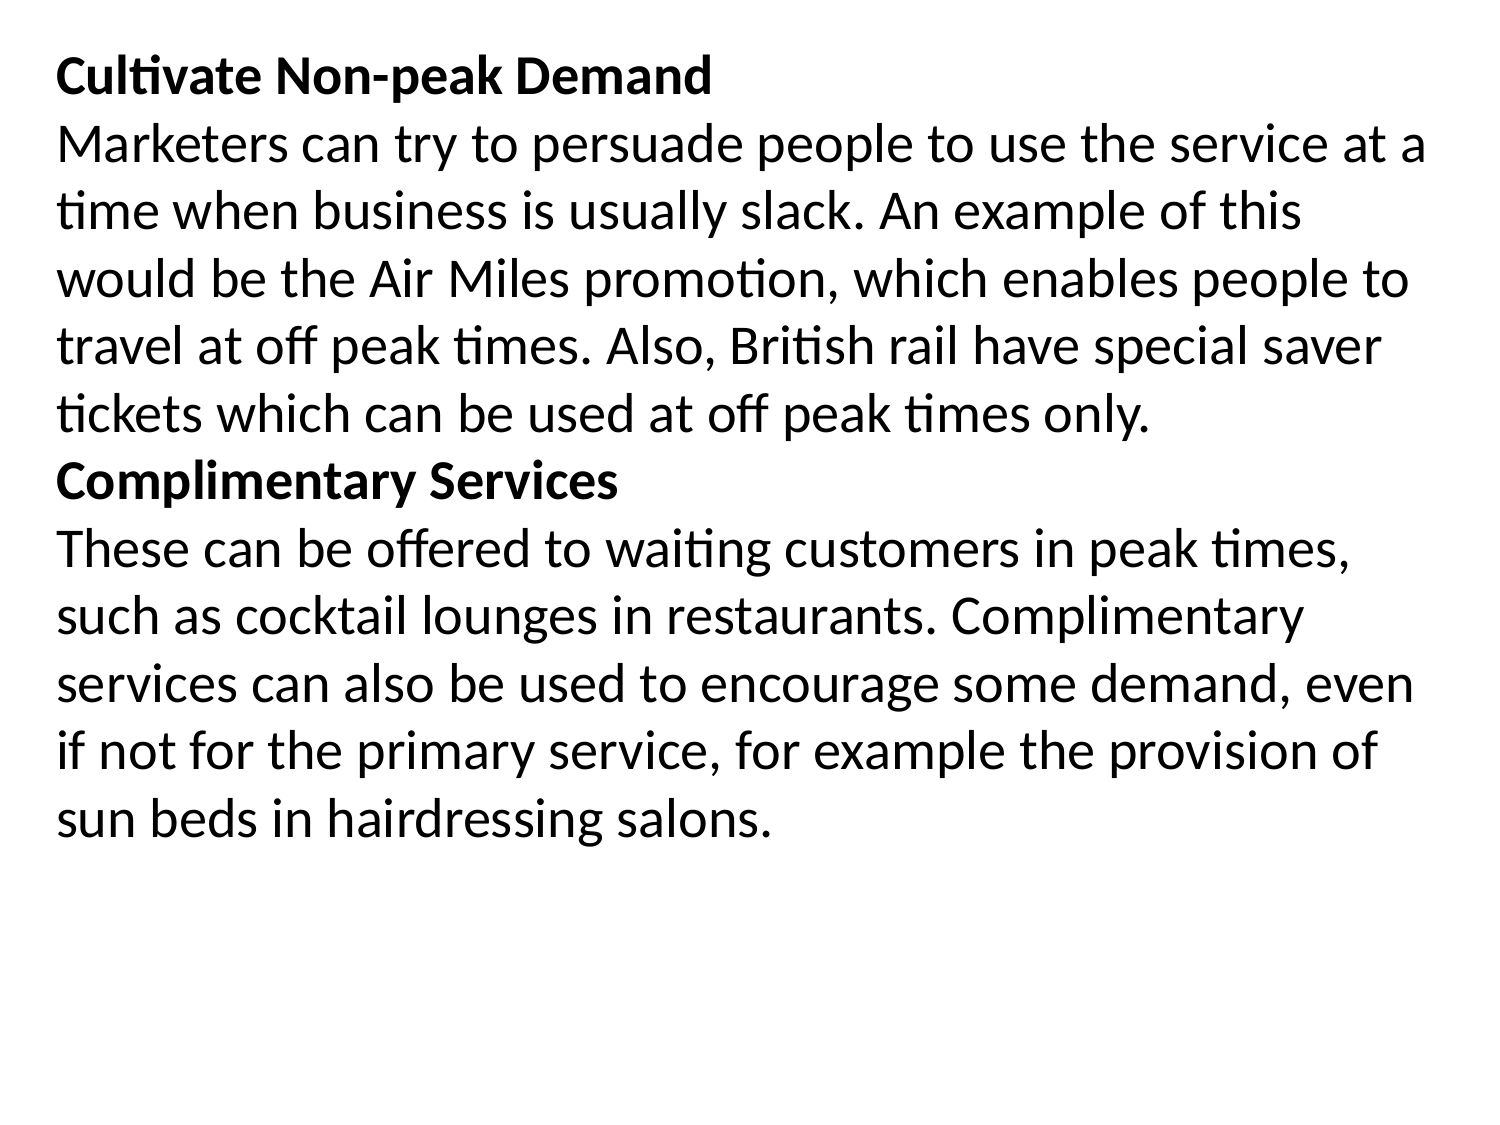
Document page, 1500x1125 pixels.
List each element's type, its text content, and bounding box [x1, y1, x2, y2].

text_box Cultivate Non-peak Demand Marketers can try to persuade people to use the service at a time when business is usually slack. An example of this would be the Air Miles promotion, which enables people to travel at off peak times. Also, British rail have special saver tickets which can be used at off peak times only. Complimentary Services These can be offered to waiting customers in peak times, such as cocktail lounges in restaurants. Complimentary services can also be used to encourage some demand, even if not for the primary service, for example the provision of sun beds in hairdressing salons. [41, 30, 1471, 856]
